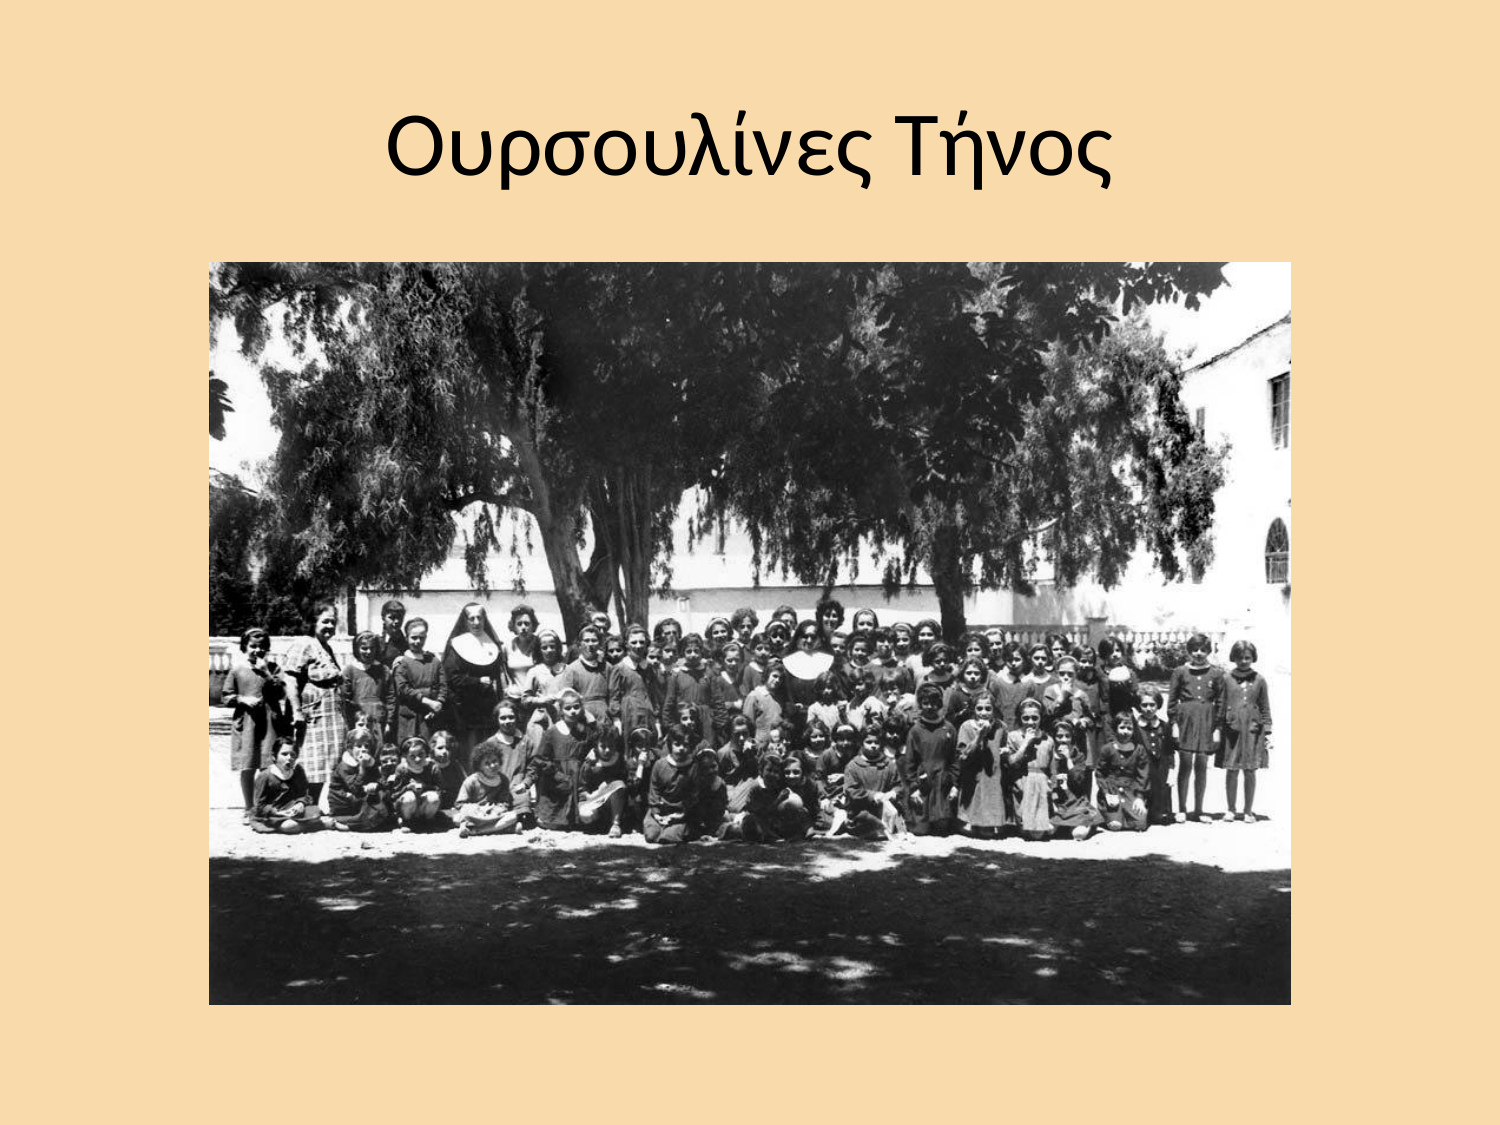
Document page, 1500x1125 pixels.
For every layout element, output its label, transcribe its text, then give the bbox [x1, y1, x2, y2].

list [208, 262, 1292, 1006]
title Ουρσουλίνες Τήνος [75, 45, 1425, 233]
